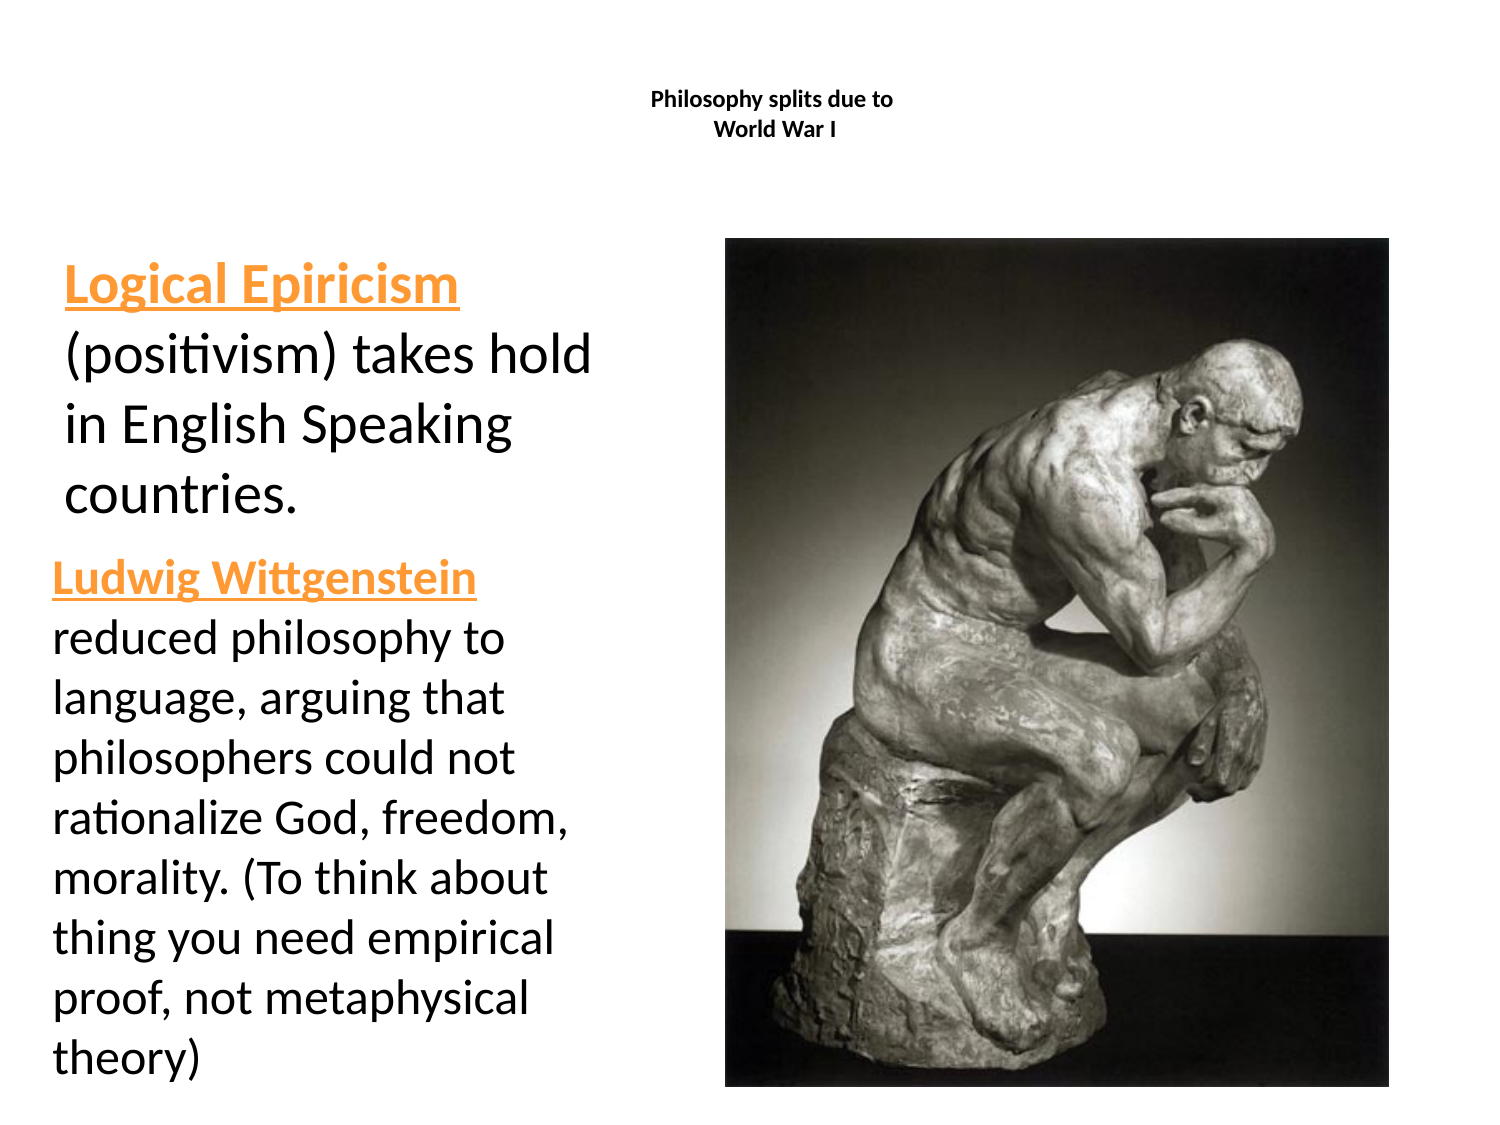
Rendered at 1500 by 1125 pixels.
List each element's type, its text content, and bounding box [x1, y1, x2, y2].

title Philosophy splits due to World War I [137, 75, 1413, 150]
picture [724, 237, 1390, 1088]
text_box Ludwig Wittgenstein reduced philosophy to language, arguing that philosophers could not rationalize God, freedom, morality. (To think about thing you need empirical proof, not metaphysical theory) [37, 537, 663, 1093]
text_box Logical Epiricism (positivism) takes hold in English Speaking countries. [49, 237, 663, 533]
